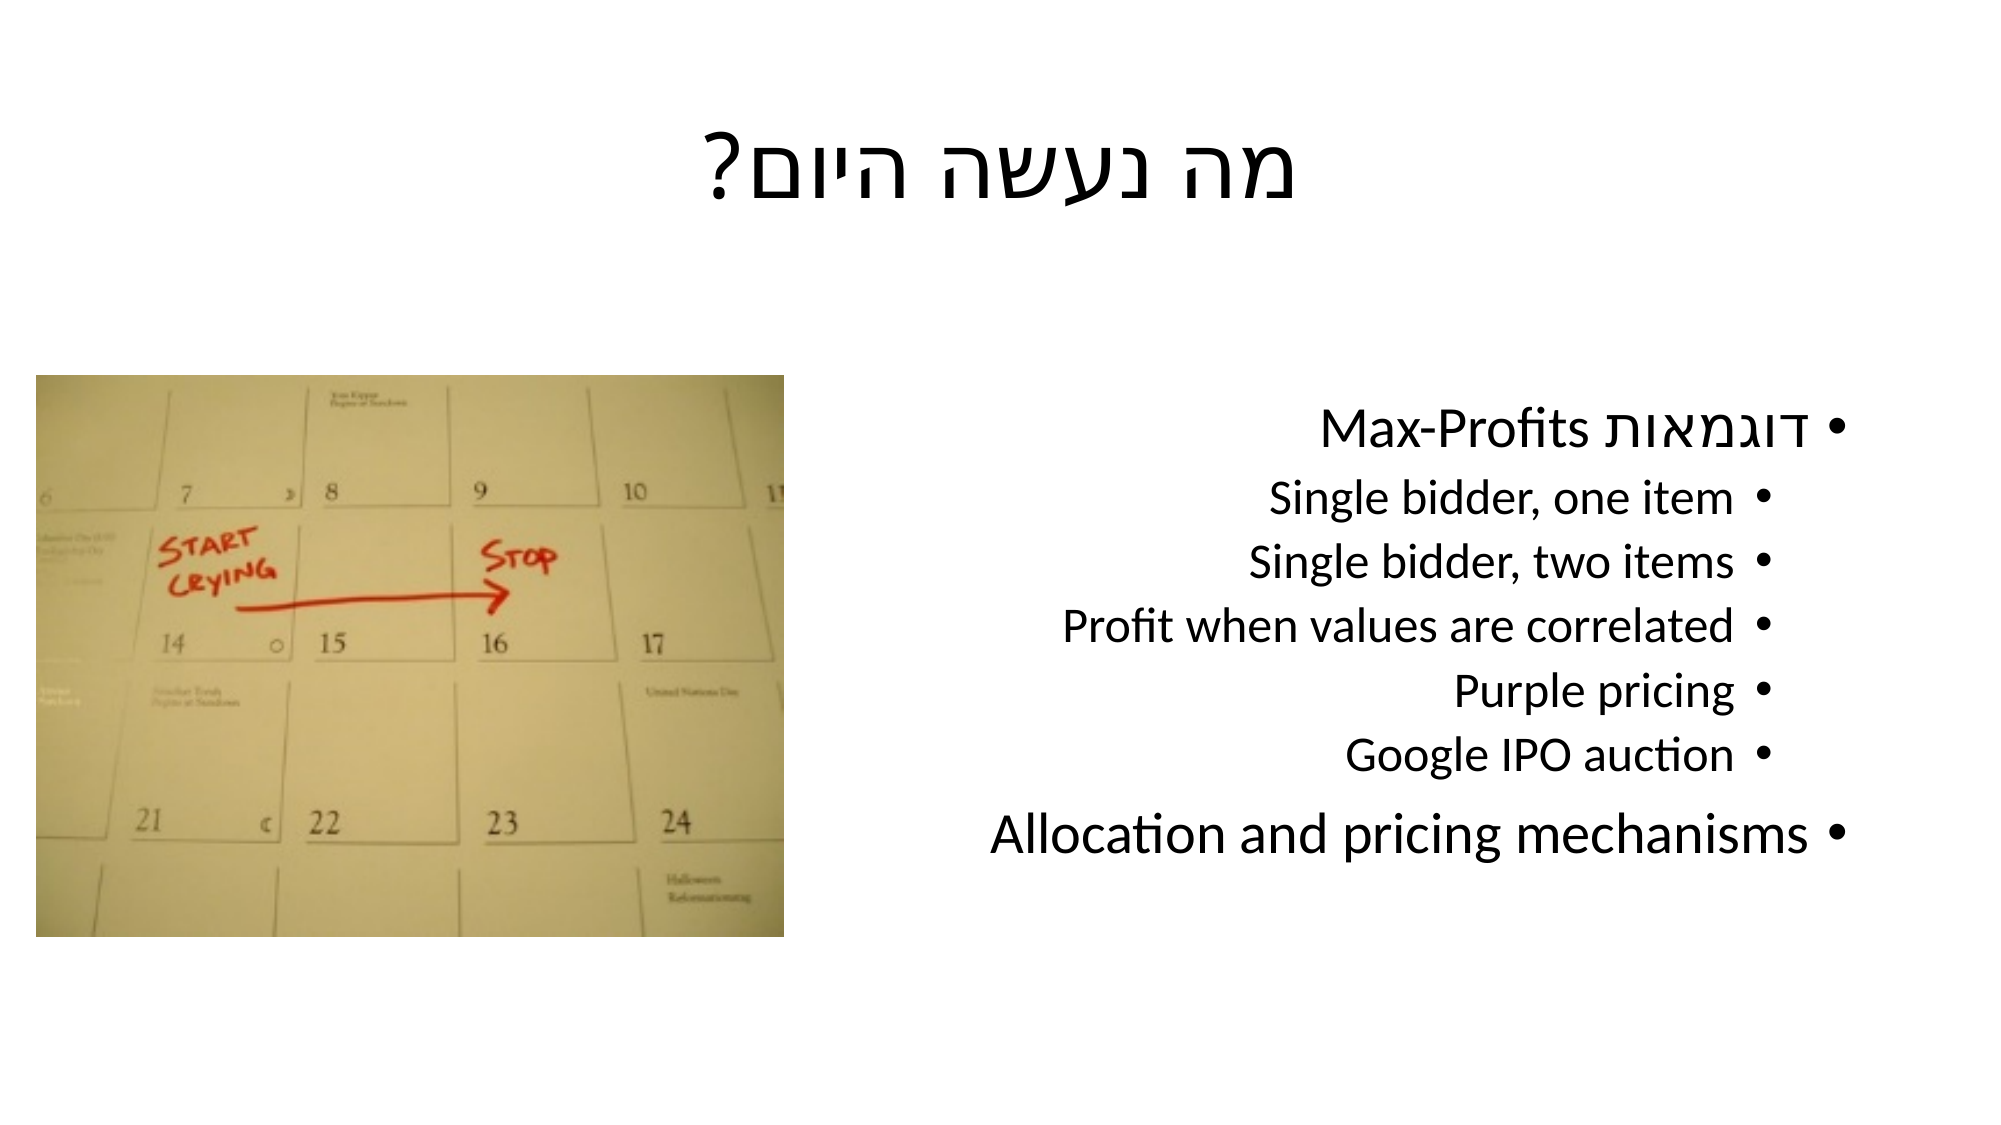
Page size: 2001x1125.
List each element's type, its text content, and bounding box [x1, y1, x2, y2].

title מה נעשה היום? [137, 59, 1863, 278]
list דוגמאות Max-Profits Single bidder, one item Single bidder, two items Profit when values are correlated Purple pricing Google IPO auction Allocation and pricing mechanisms [137, 299, 1863, 1014]
picture [35, 375, 784, 937]
